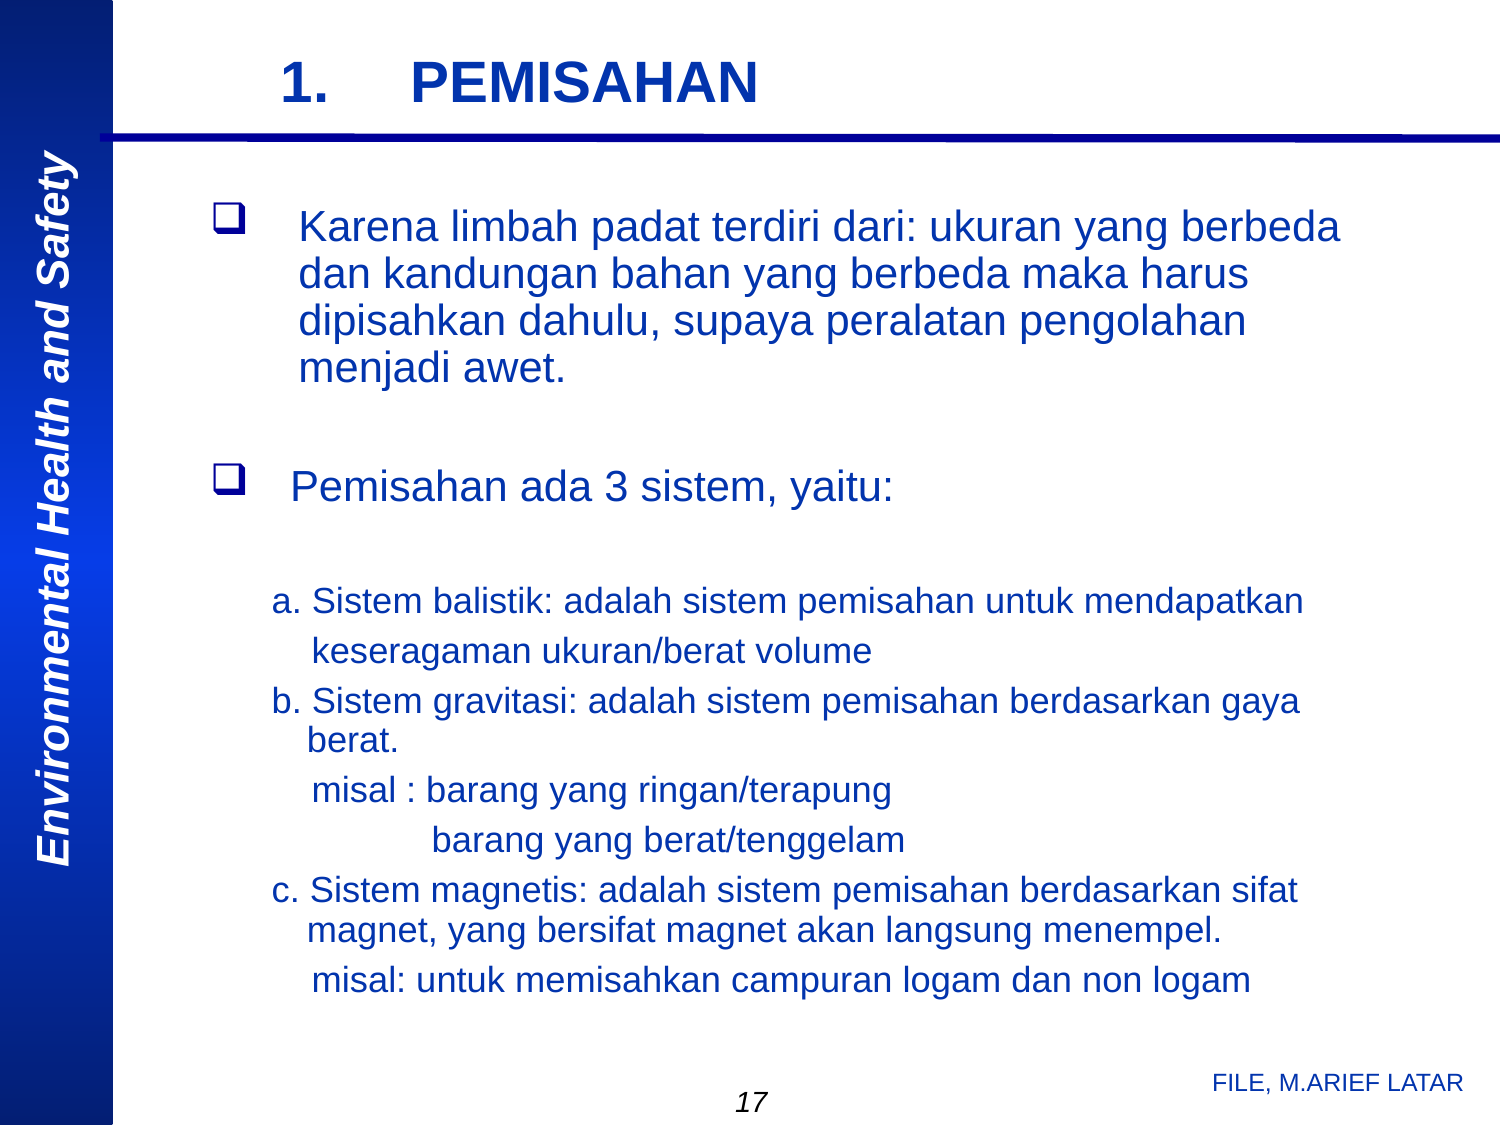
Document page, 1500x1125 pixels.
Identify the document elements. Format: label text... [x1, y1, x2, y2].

title 1. PEMISAHAN [265, 42, 975, 126]
list Karena limbah padat terdiri dari: ukuran yang berbeda dan kandungan bahan yang berbeda maka harus dipisahkan dahulu, supaya peralatan pengolahan menjadi awet. Pemisahan ada 3 sistem, yaitu: a. Sistem balistik: adalah sistem pemisahan untuk mendapatkan keseragaman ukuran/berat volume b. Sistem gravitasi: adalah sistem pemisahan berdasarkan gaya berat. misal : barang yang ringan/terapung barang yang berat/tenggelam c. Sistem magnetis: adalah sistem pemisahan berdasarkan sifat magnet, yang bersifat magnet akan langsung menempel. misal: untuk memisahkan campuran logam dan non logam [194, 196, 1412, 1025]
footer FILE, M.ARIEF LATAR [915, 1058, 1480, 1100]
